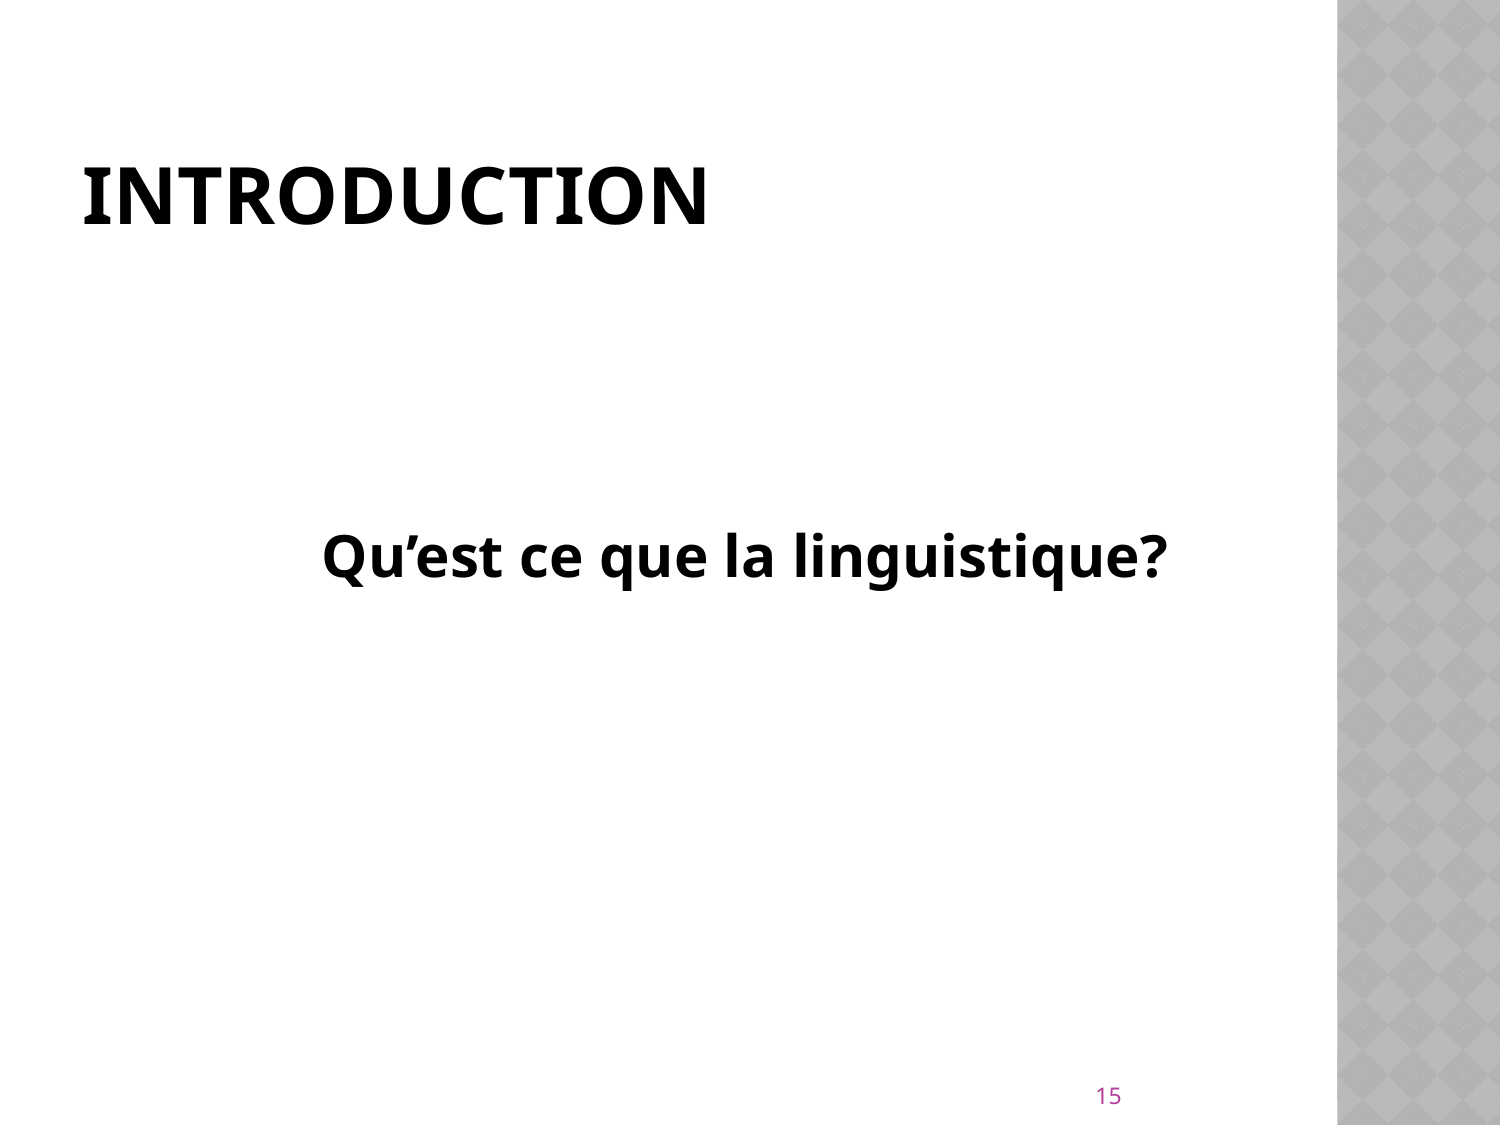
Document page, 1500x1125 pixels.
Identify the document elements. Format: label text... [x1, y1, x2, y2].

list Qu’est ce que la linguistique? [75, 264, 1263, 1059]
title introduction [75, 52, 1263, 240]
slide_number 15 [1025, 1075, 1122, 1113]
table_cell [1337, 0, 1500, 1125]
